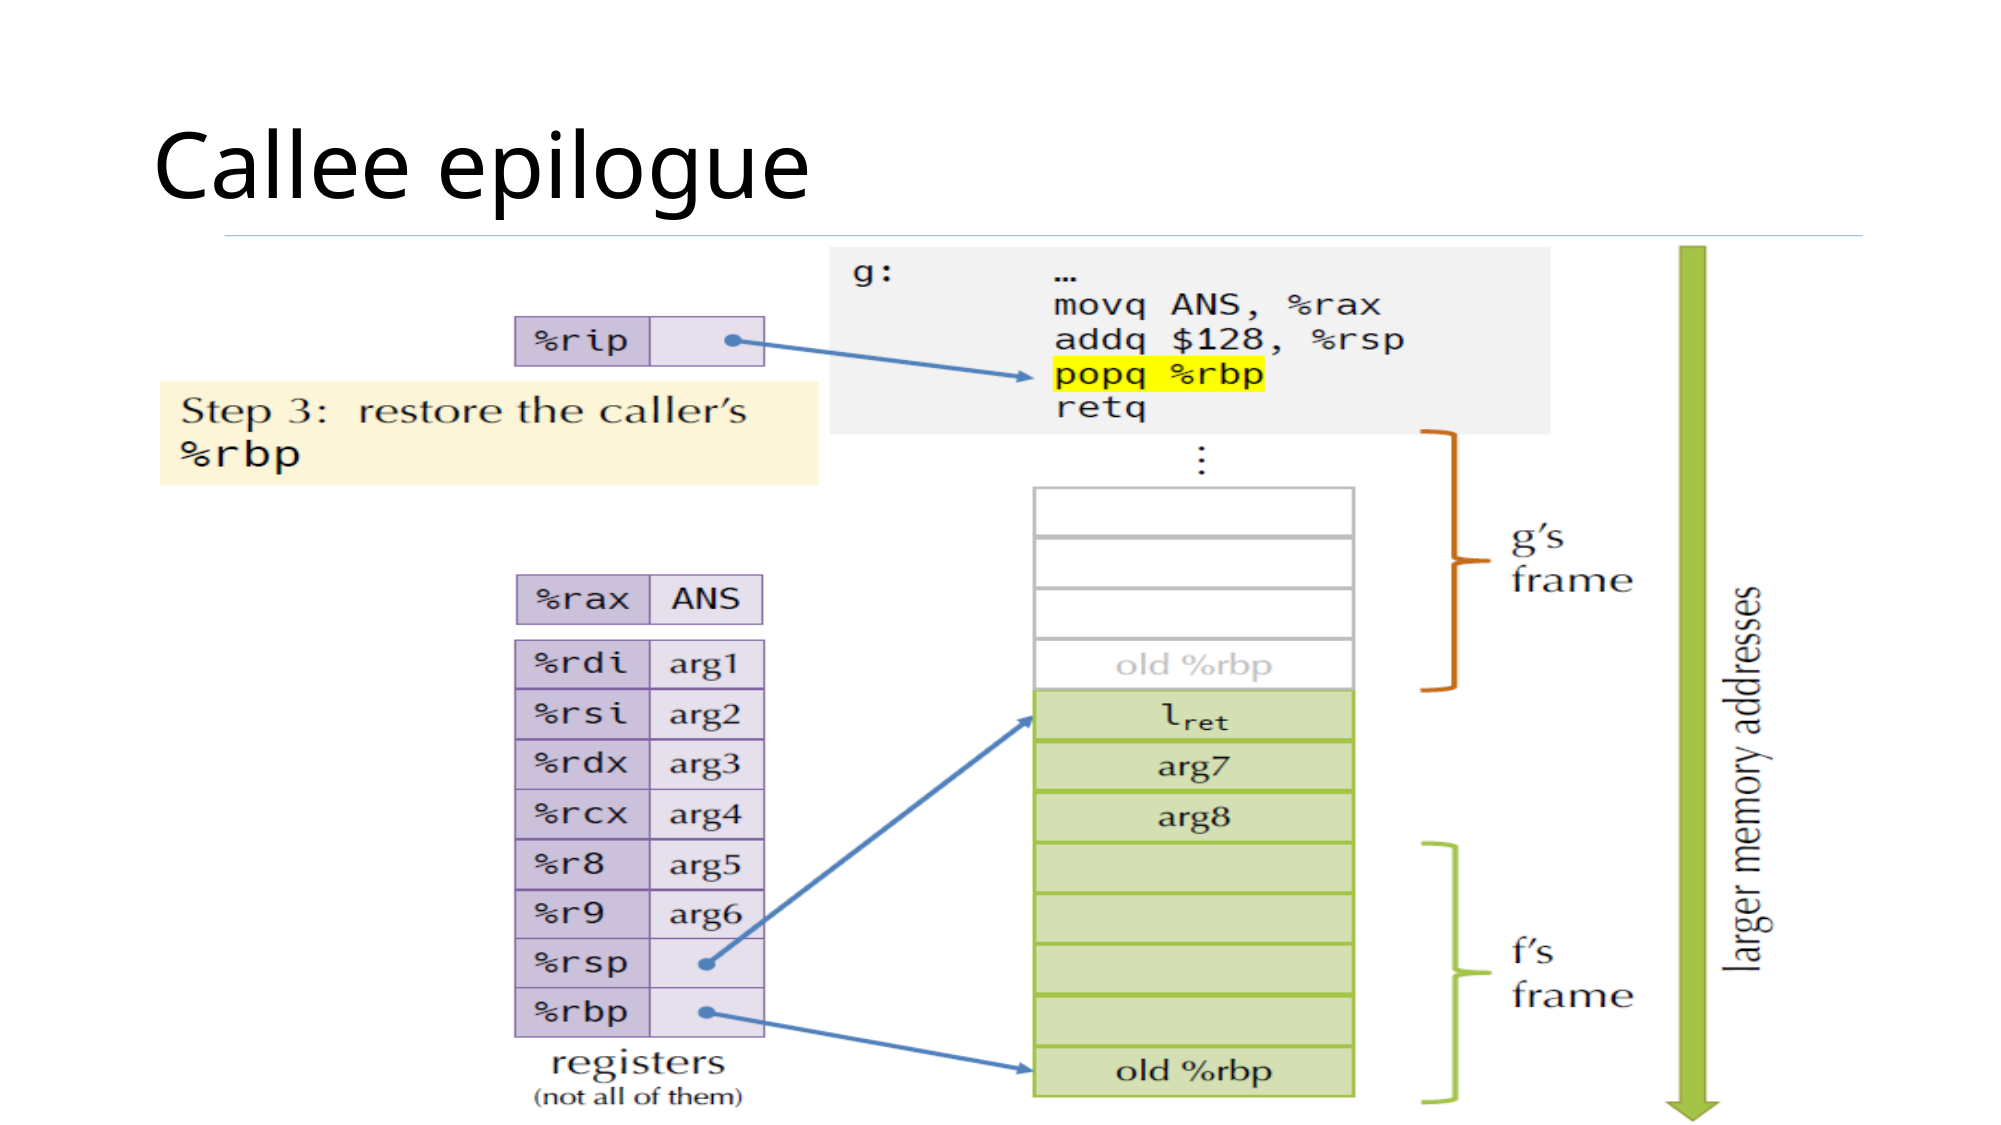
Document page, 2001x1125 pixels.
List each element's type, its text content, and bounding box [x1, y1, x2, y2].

title Callee epilogue [137, 59, 1863, 235]
picture [118, 235, 1863, 1125]
